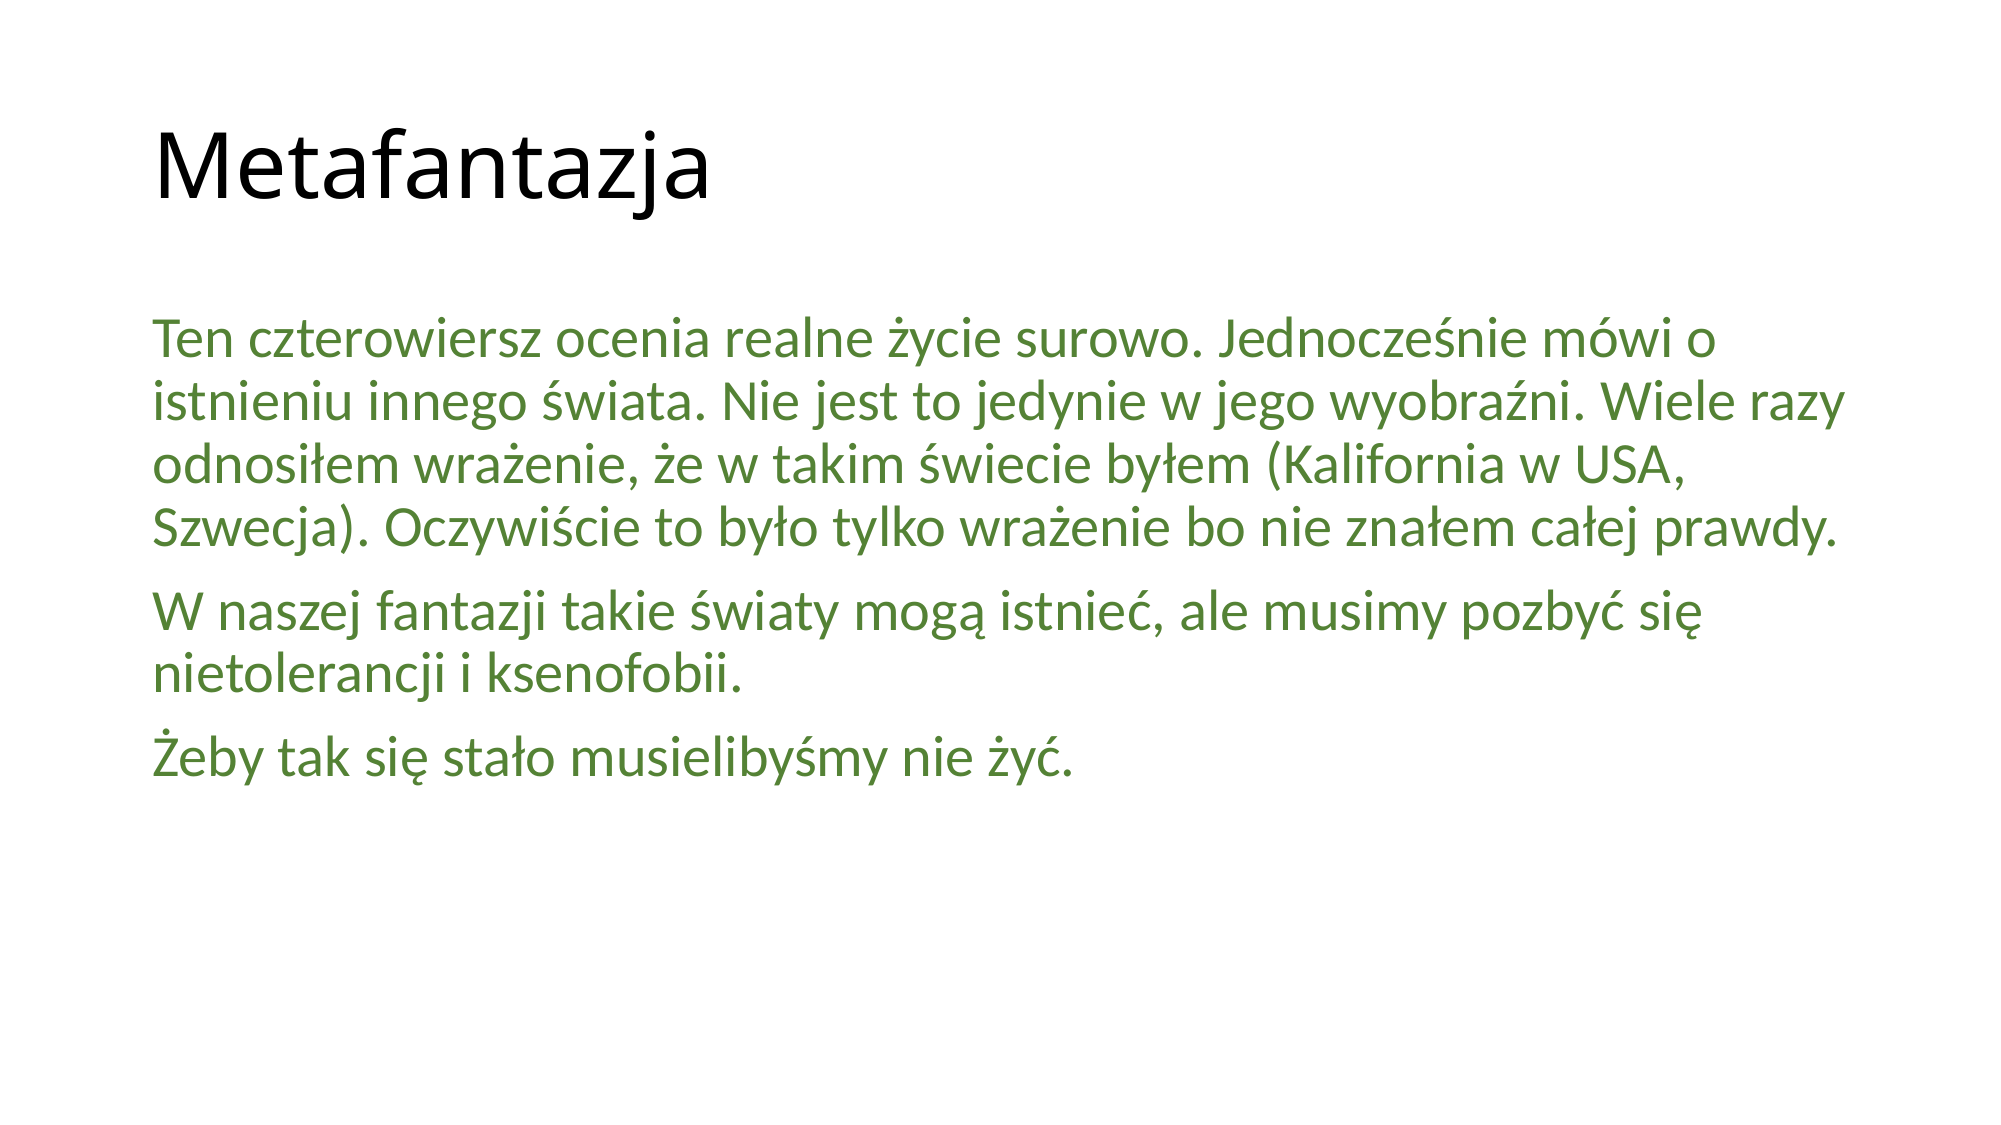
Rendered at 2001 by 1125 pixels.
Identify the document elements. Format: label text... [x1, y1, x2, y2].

list Ten czterowiersz ocenia realne życie surowo. Jednocześnie mówi o istnieniu innego świata. Nie jest to jedynie w jego wyobraźni. Wiele razy odnosiłem wrażenie, że w takim świecie byłem (Kalifornia w USA, Szwecja). Oczywiście to było tylko wrażenie bo nie znałem całej prawdy. W naszej fantazji takie światy mogą istnieć, ale musimy pozbyć się nietolerancji i ksenofobii. Żeby tak się stało musielibyśmy nie żyć. [137, 299, 1863, 1014]
title Metafantazja [137, 59, 1863, 278]
